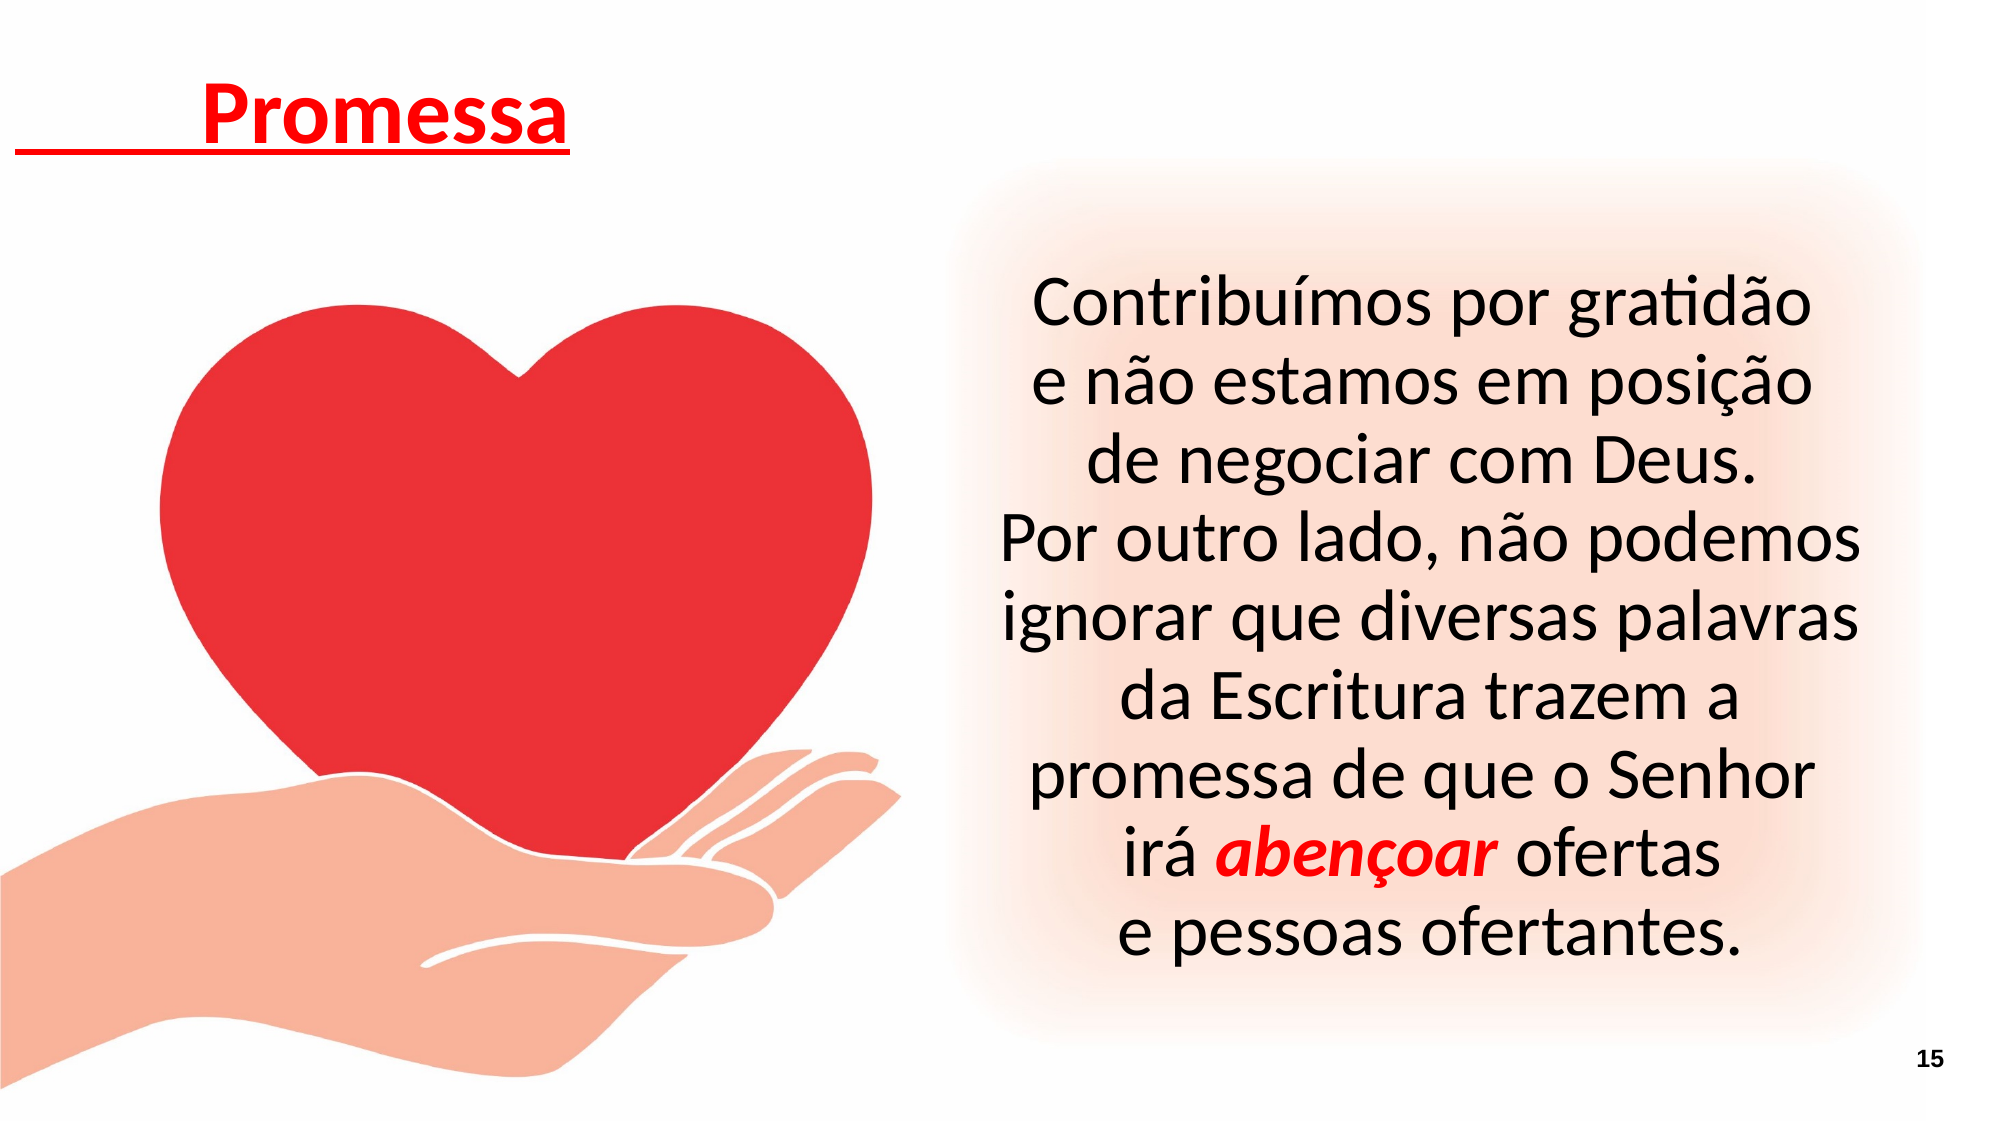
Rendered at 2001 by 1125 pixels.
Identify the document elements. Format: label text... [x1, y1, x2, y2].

slide_number 15 [1926, 1027, 1960, 1088]
picture [0, 0, 1926, 1121]
